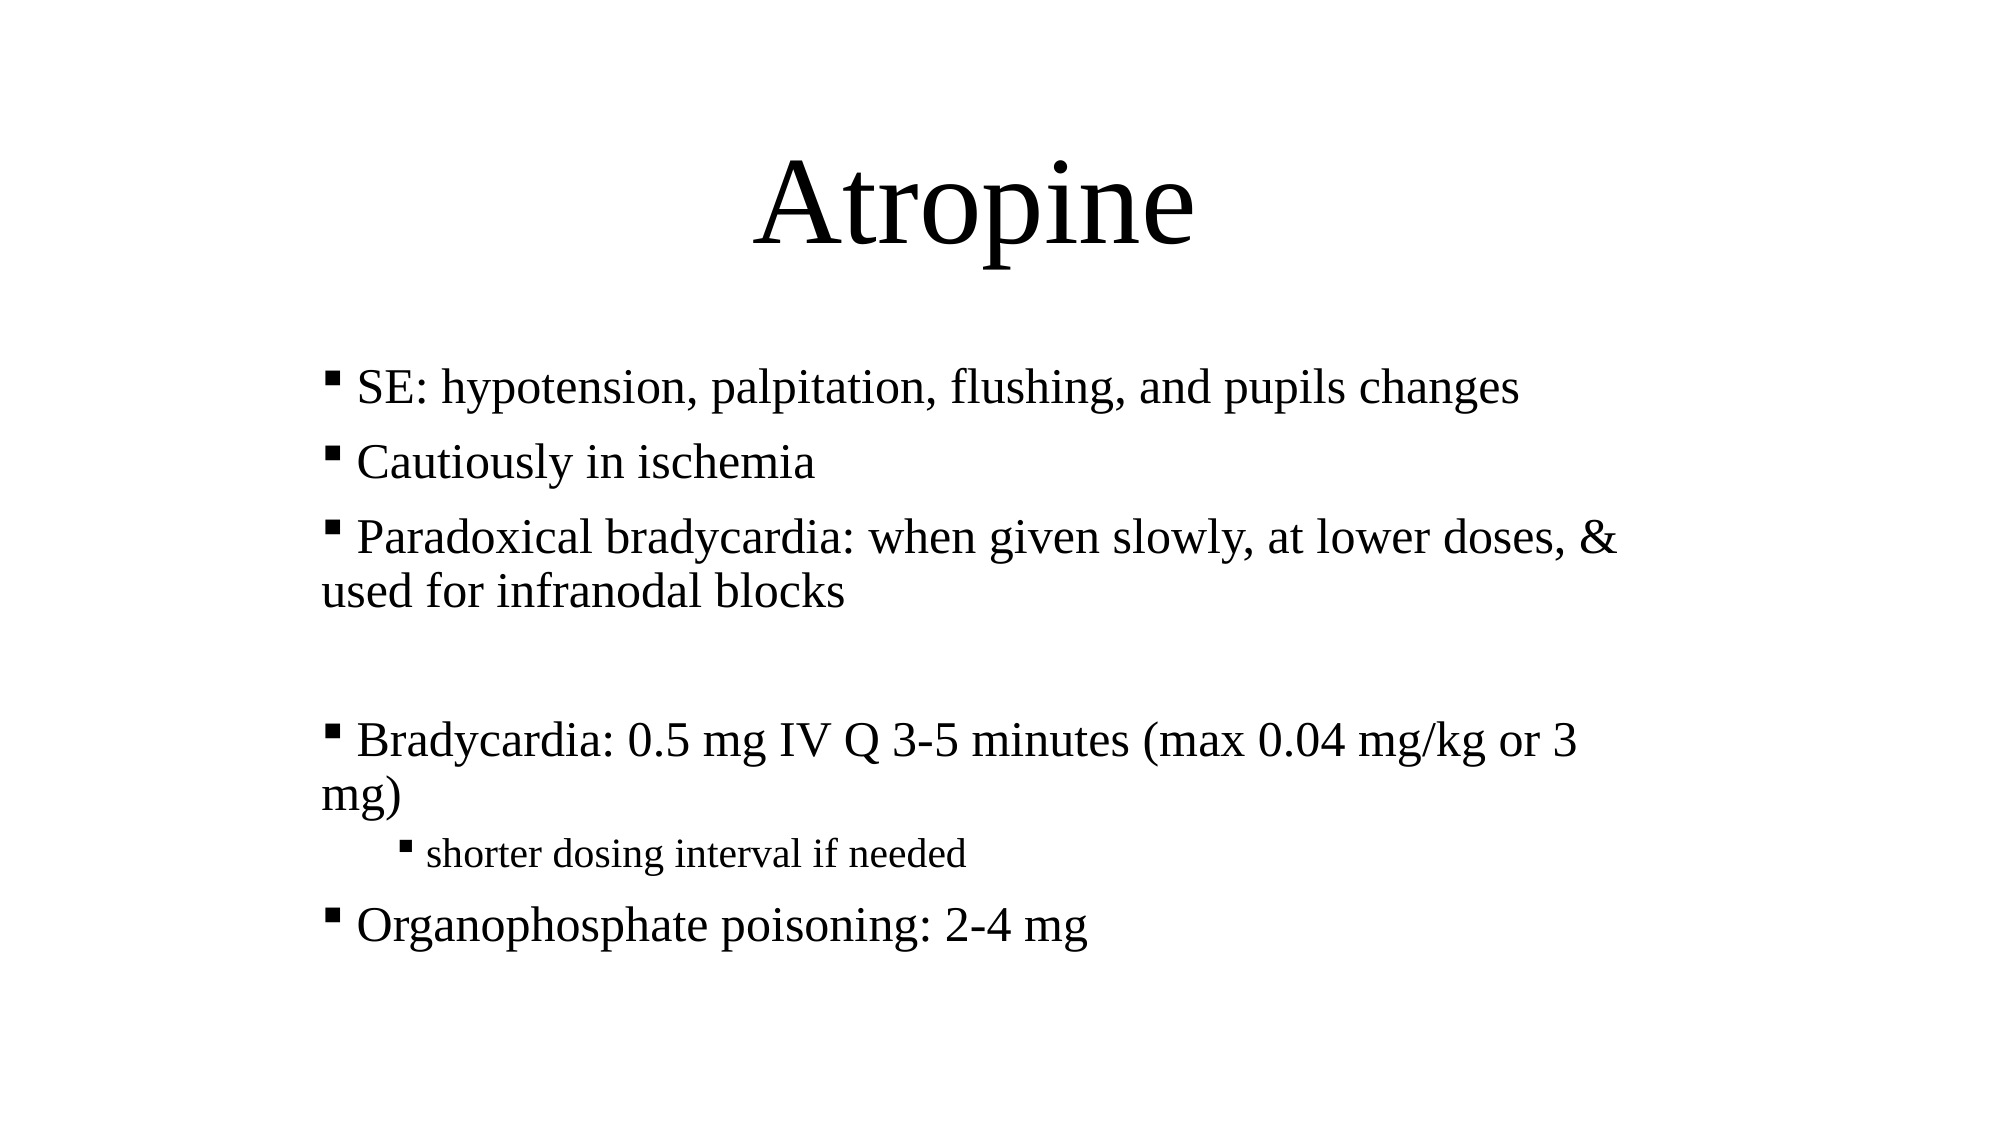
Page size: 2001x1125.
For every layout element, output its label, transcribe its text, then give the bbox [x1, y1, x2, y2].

title Atropine [337, 37, 1613, 279]
subtitle SE: hypotension, palpitation, flushing, and pupils changes Cautiously in ischemia Paradoxical bradycardia: when given slowly, at lower doses, & used for infranodal blocks Bradycardia: 0.5 mg IV Q 3-5 minutes (max 0.04 mg/kg or 3 mg) shorter dosing interval if needed Organophosphate poisoning: 2-4 mg [306, 352, 1644, 1046]
